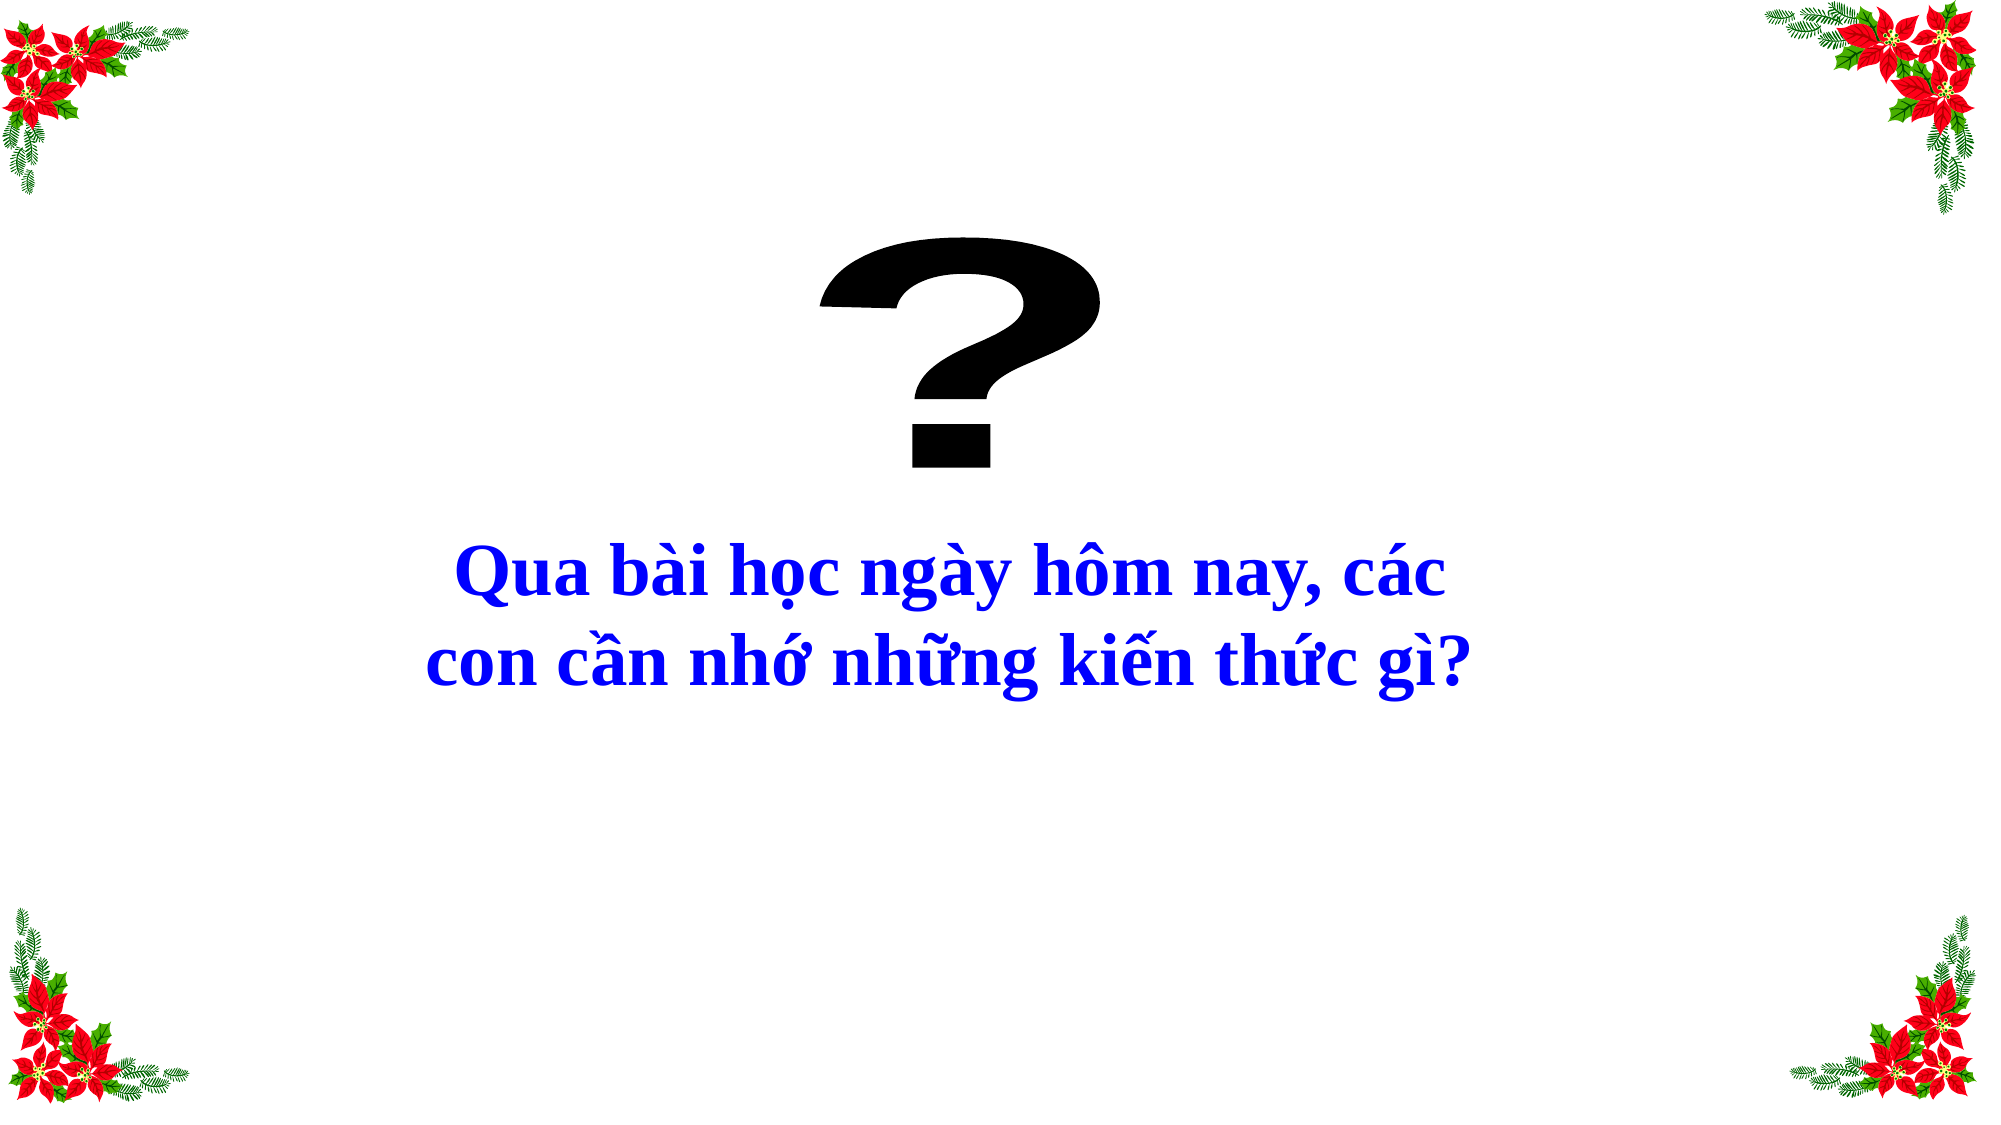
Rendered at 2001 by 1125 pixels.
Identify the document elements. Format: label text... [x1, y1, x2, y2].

picture [0, 19, 190, 196]
picture [1763, 0, 1977, 215]
picture [0, 914, 198, 1097]
text_box Qua bài học ngày hôm nay, các con cần nhớ những kiến thức gì? [399, 513, 1500, 708]
picture [1789, 913, 1976, 1102]
